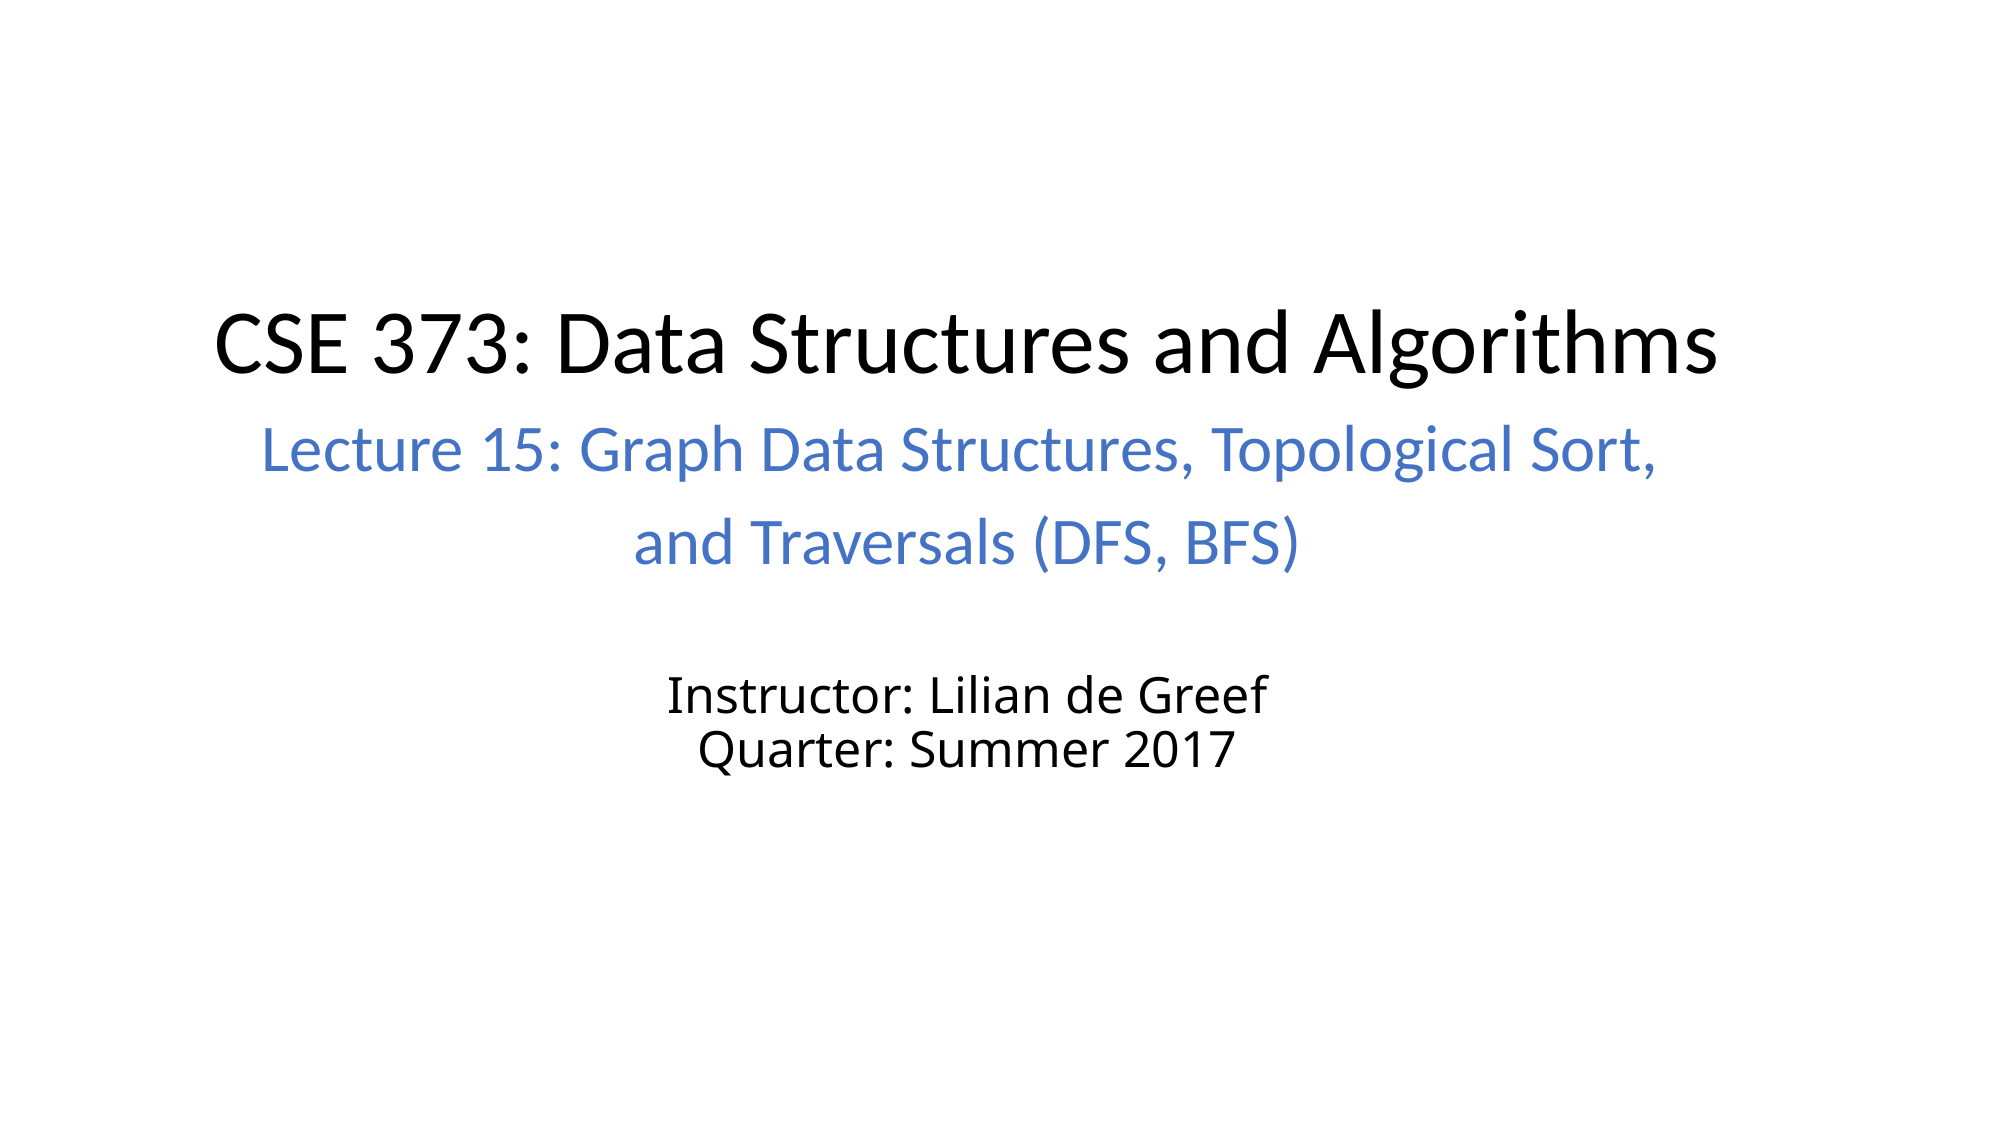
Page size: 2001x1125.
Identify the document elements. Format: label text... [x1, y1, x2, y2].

title Instructor: Lilian de Greef Quarter: Summer 2017 [217, 613, 1718, 835]
subtitle CSE 373: Data Structures and Algorithms Lecture 15: Graph Data Structures, Topological Sort, and Traversals (DFS, BFS) [138, 300, 1798, 573]
